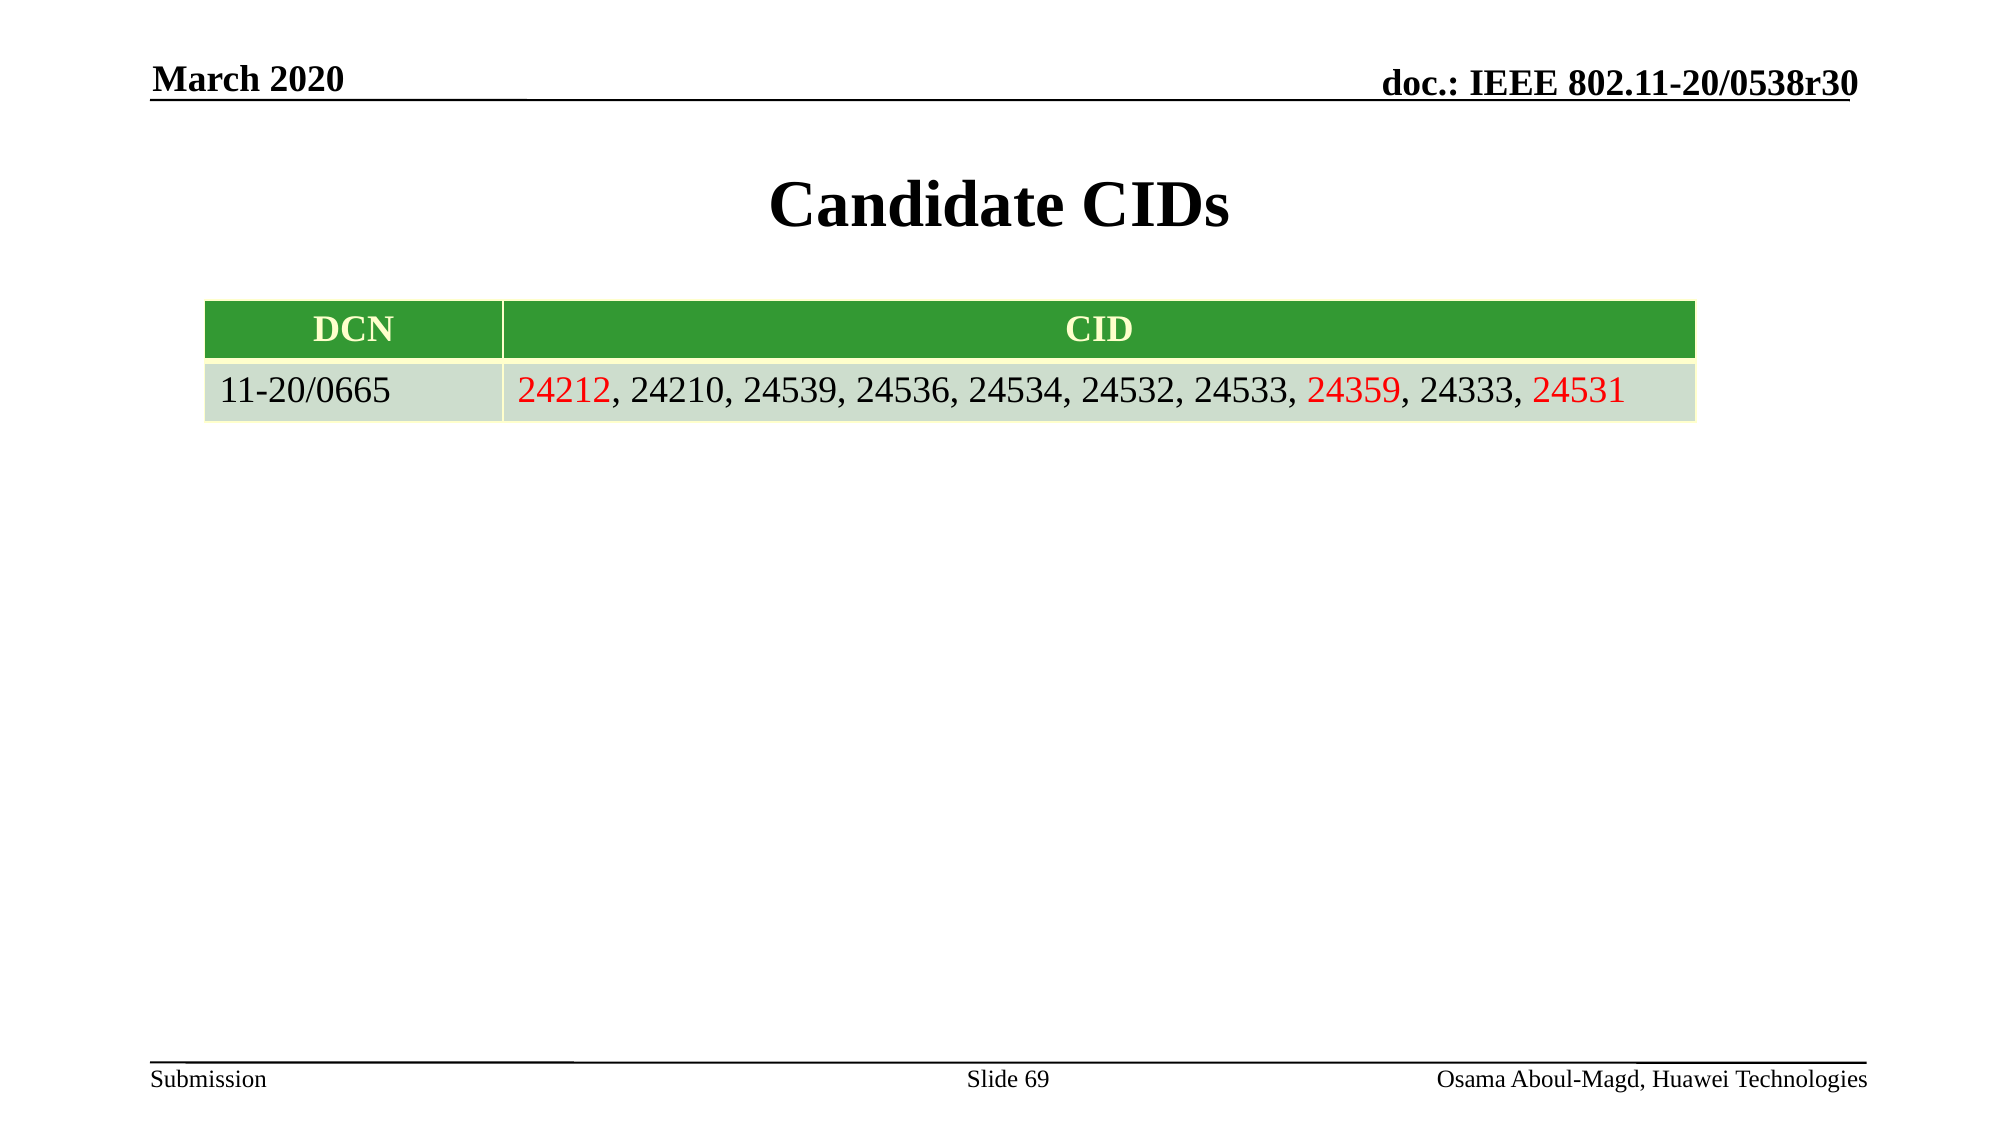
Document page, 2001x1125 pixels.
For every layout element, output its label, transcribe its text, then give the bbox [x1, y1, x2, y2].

table_header CID [504, 301, 1695, 358]
title Candidate CIDs [149, 112, 1850, 288]
table_cell 11-20/0665 [205, 364, 502, 421]
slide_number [152, 54, 563, 100]
slide_number Slide 69 [950, 1061, 1067, 1123]
table_cell 24212, 24210, 24539, 24536, 24534, 24532, 24533, 24359, 24333, 24531 [504, 364, 1695, 421]
footer Osama Aboul-Magd, Huawei Technologies [1171, 1061, 1869, 1093]
table_header DCN [205, 301, 502, 358]
